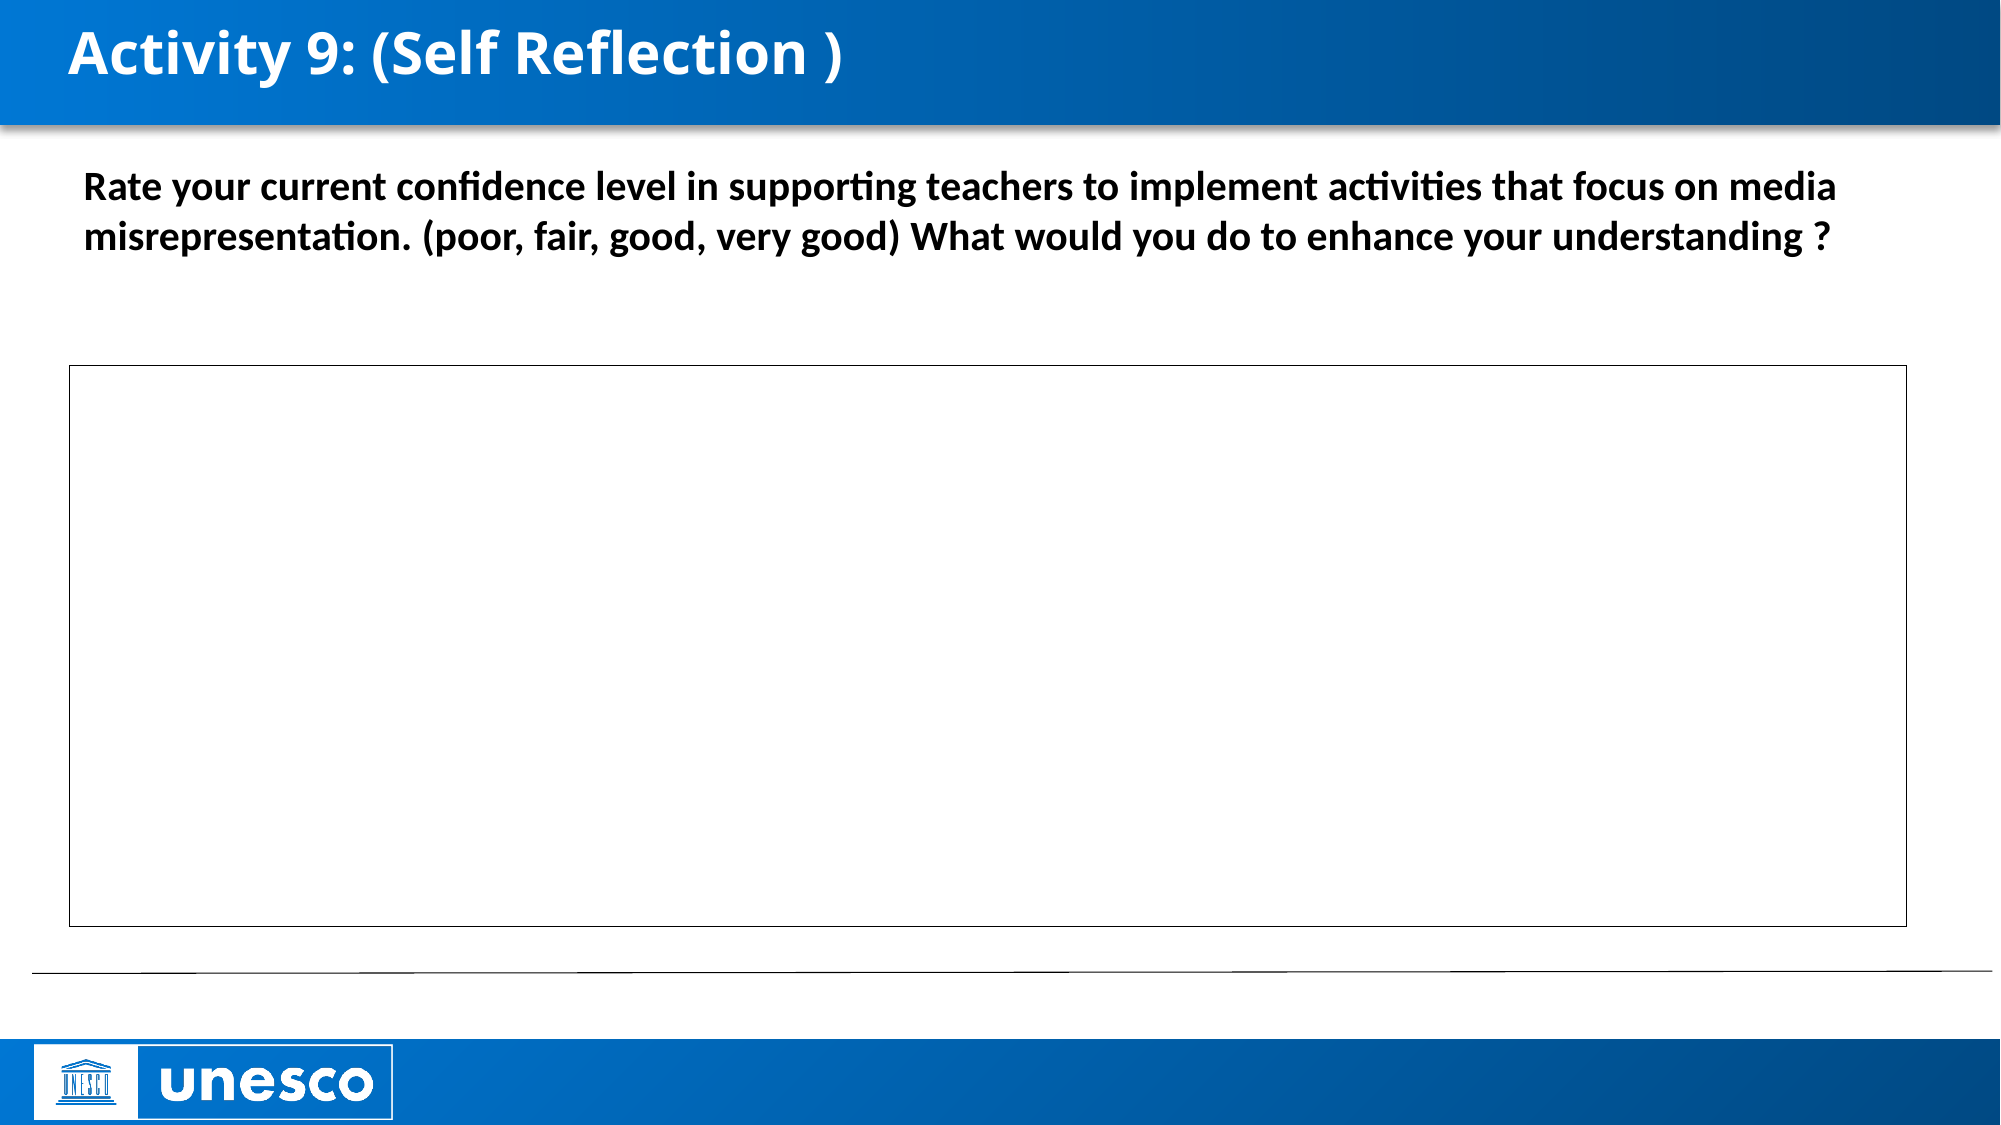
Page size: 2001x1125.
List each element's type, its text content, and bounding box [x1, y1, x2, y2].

picture [34, 1044, 393, 1120]
text_box Rate your current confidence level in supporting teachers to implement activities that focus on media misrepresentation. (poor, fair, good, very good) What would you do to enhance your understanding ? [69, 151, 1903, 312]
title Activity 9: (Self Reflection ) [69, 24, 1931, 100]
text_box [69, 365, 1907, 927]
